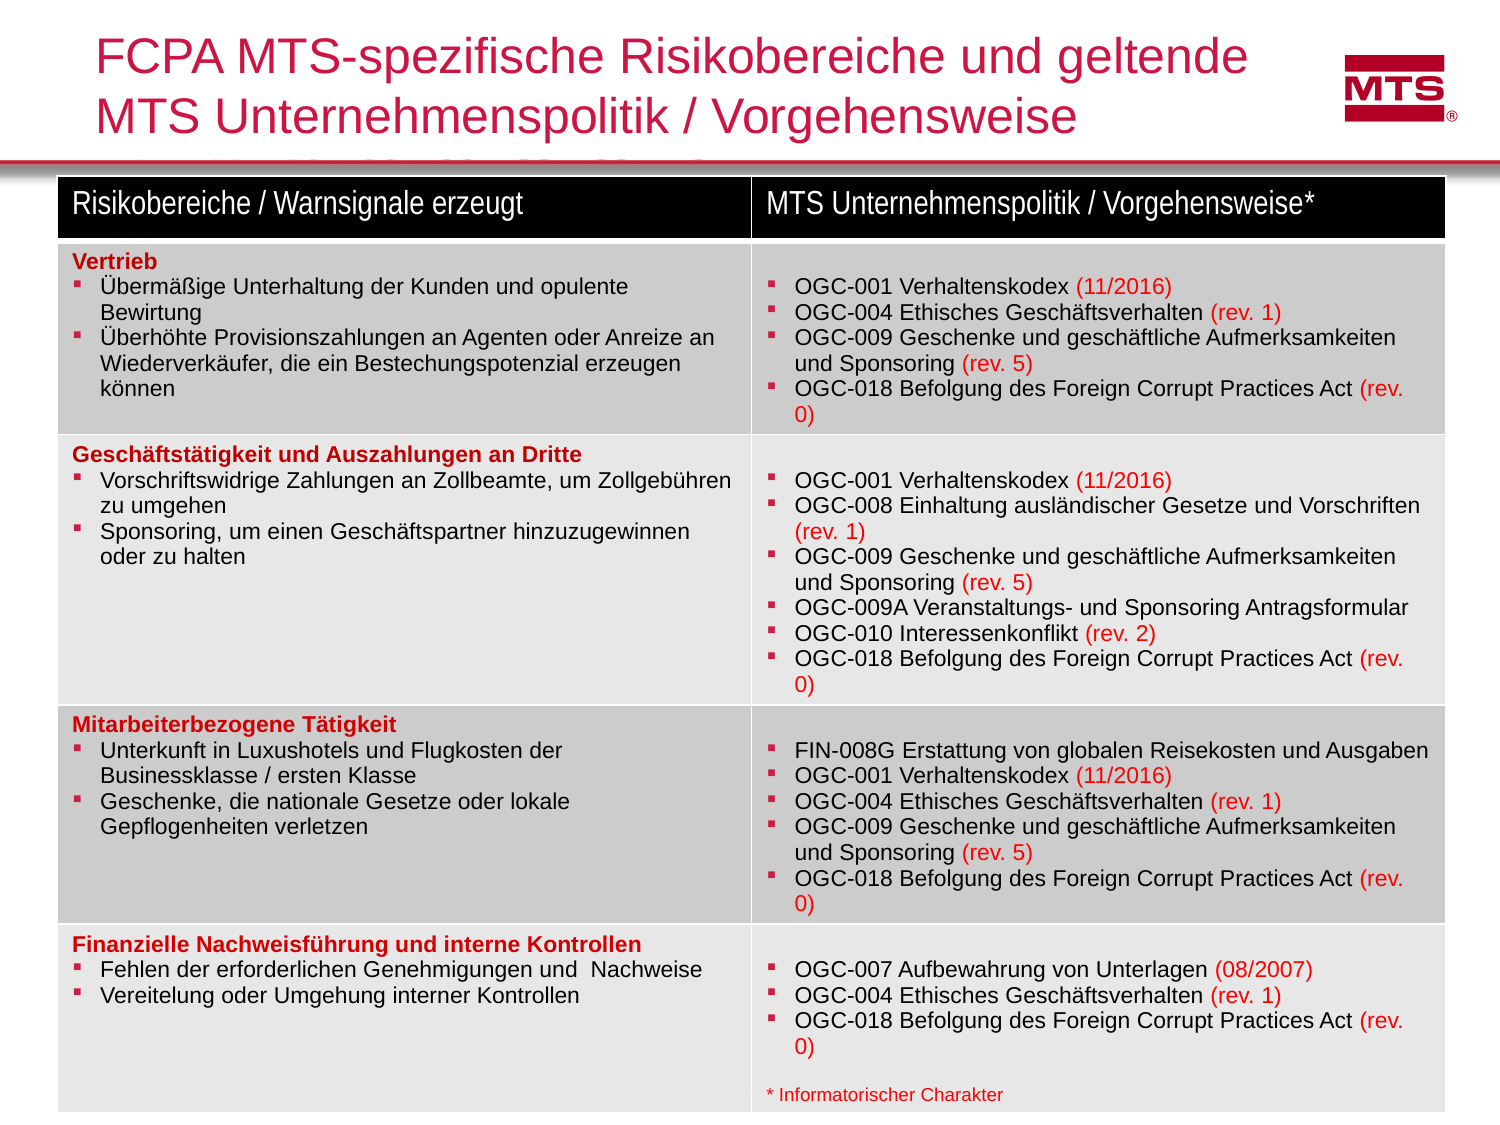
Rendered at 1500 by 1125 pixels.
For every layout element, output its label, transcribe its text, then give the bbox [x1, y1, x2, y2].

table_cell FIN-008G Erstattung von globalen Reisekosten und Ausgaben OGC-001 Verhaltenskodex (11/2016) OGC-004 Ethisches Geschäftsverhalten (rev. 1) OGC-009 Geschenke und geschäftliche Aufmerksamkeiten und Sponsoring (rev. 5) OGC-018 Befolgung des Foreign Corrupt Practices Act (rev. 0) [752, 706, 1445, 923]
table_cell OGC-001 Verhaltenskodex (11/2016) OGC-008 Einhaltung ausländischer Gesetze und Vorschriften (rev. 1) OGC-009 Geschenke und geschäftliche Aufmerksamkeiten und Sponsoring (rev. 5) OGC-009A Veranstaltungs- und Sponsoring Antragsformular OGC-010 Interessenkonflikt (rev. 2) OGC-018 Befolgung des Foreign Corrupt Practices Act (rev. 0) [752, 435, 1445, 704]
table_cell OGC-007 Aufbewahrung von Unterlagen (08/2007) OGC-004 Ethisches Geschäftsverhalten (rev. 1) OGC-018 Befolgung des Foreign Corrupt Practices Act (rev. 0) * Informatorischer Charakter [752, 925, 1445, 1112]
table_cell Vertrieb Übermäßige Unterhaltung der Kunden und opulente Bewirtung Überhöhte Provisionszahlungen an Agenten oder Anreize an Wiederverkäufer, die ein Bestechungspotenzial erzeugen können [58, 244, 751, 434]
table_cell Geschäftstätigkeit und Auszahlungen an Dritte Vorschriftswidrige Zahlungen an Zollbeamte, um Zollgebühren zu umgehen Sponsoring, um einen Geschäftspartner hinzuzugewinnen oder zu halten [58, 435, 751, 704]
table_cell OGC-001 Verhaltenskodex (11/2016) OGC-004 Ethisches Geschäftsverhalten (rev. 1) OGC-009 Geschenke und geschäftliche Aufmerksamkeiten und Sponsoring (rev. 5) OGC-018 Befolgung des Foreign Corrupt Practices Act (rev. 0) [752, 244, 1445, 434]
table_header Risikobereiche / Warnsignale erzeugt [58, 177, 751, 238]
table_cell Mitarbeiterbezogene Tätigkeit Unterkunft in Luxushotels und Flugkosten der Businessklasse / ersten Klasse Geschenke, die nationale Gesetze oder lokale Gepflogenheiten verletzen [58, 706, 751, 923]
picture [0, 159, 1500, 188]
table_cell Finanzielle Nachweisführung und interne Kontrollen Fehlen der erforderlichen Genehmigungen und Nachweise Vereitelung oder Umgehung interner Kontrollen [58, 925, 751, 1112]
picture [1344, 54, 1458, 123]
title FCPA MTS-spezifische Risikobereiche und geltende MTS Unternehmenspolitik / Vorgehensweise [80, 12, 1286, 155]
table_header MTS Unternehmenspolitik / Vorgehensweise* [752, 177, 1445, 238]
